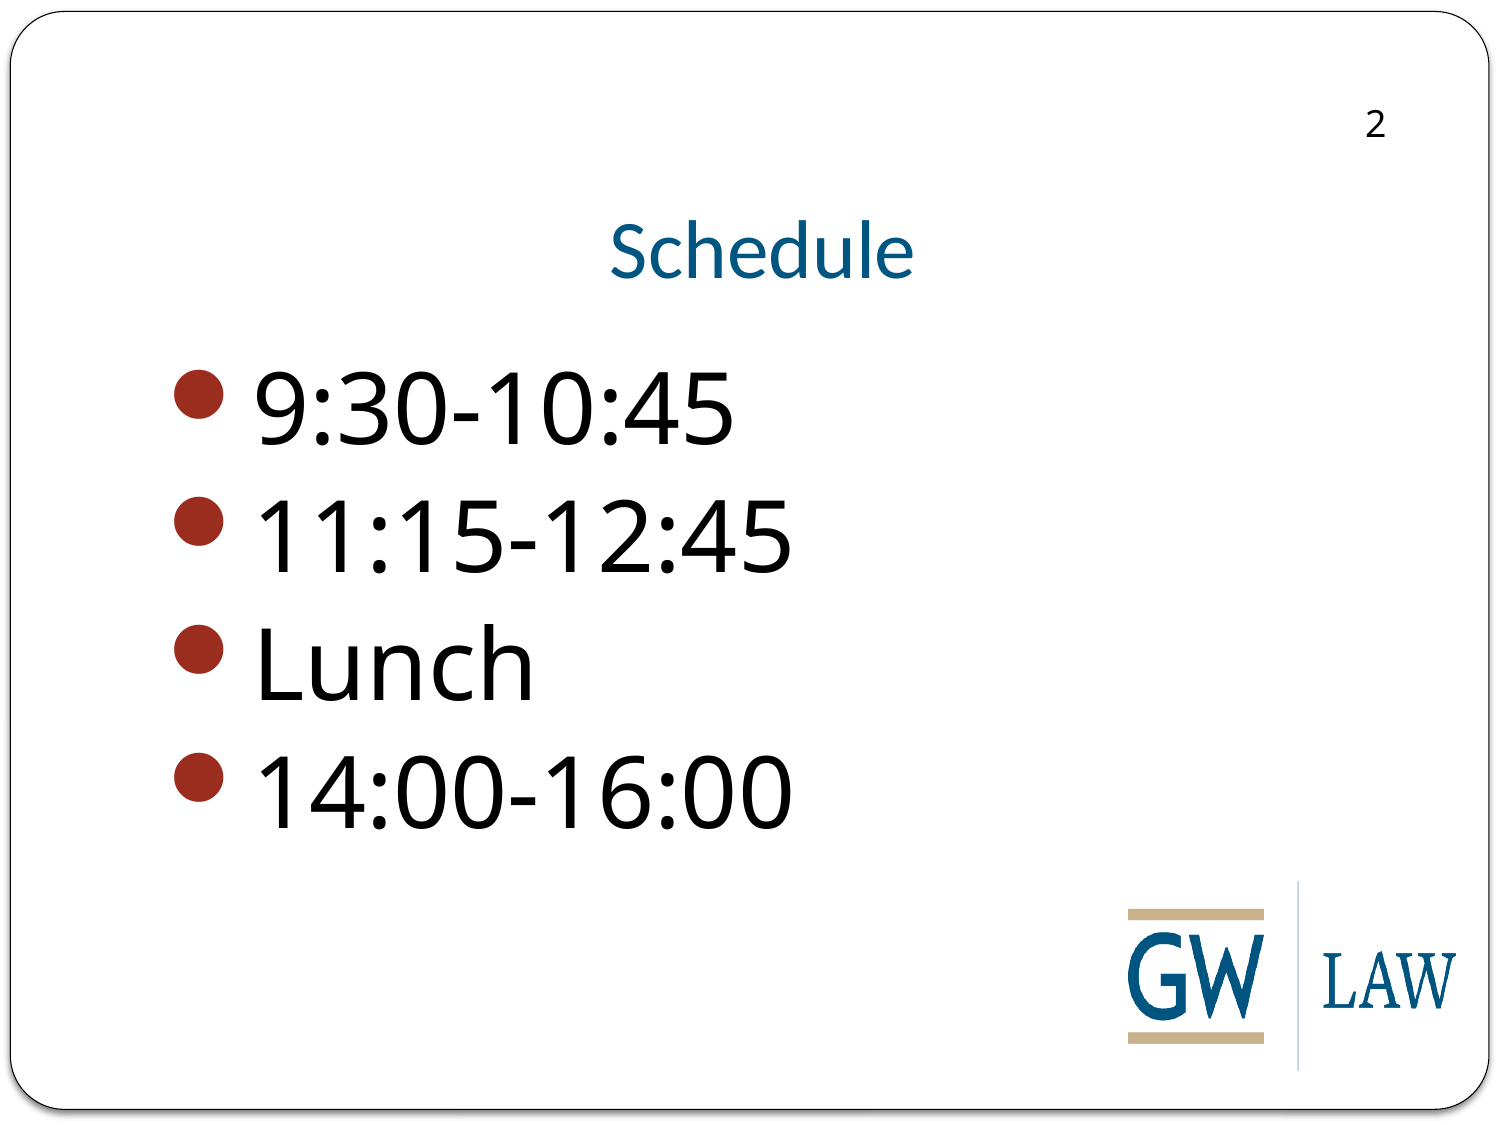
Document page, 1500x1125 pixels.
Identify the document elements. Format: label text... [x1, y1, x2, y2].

list 9:30-10:45 11:15-12:45 Lunch 14:00-16:00 [99, 337, 1375, 1088]
picture [1375, 965, 1383, 983]
picture [1375, 881, 1456, 1071]
title Schedule [100, 123, 1427, 311]
